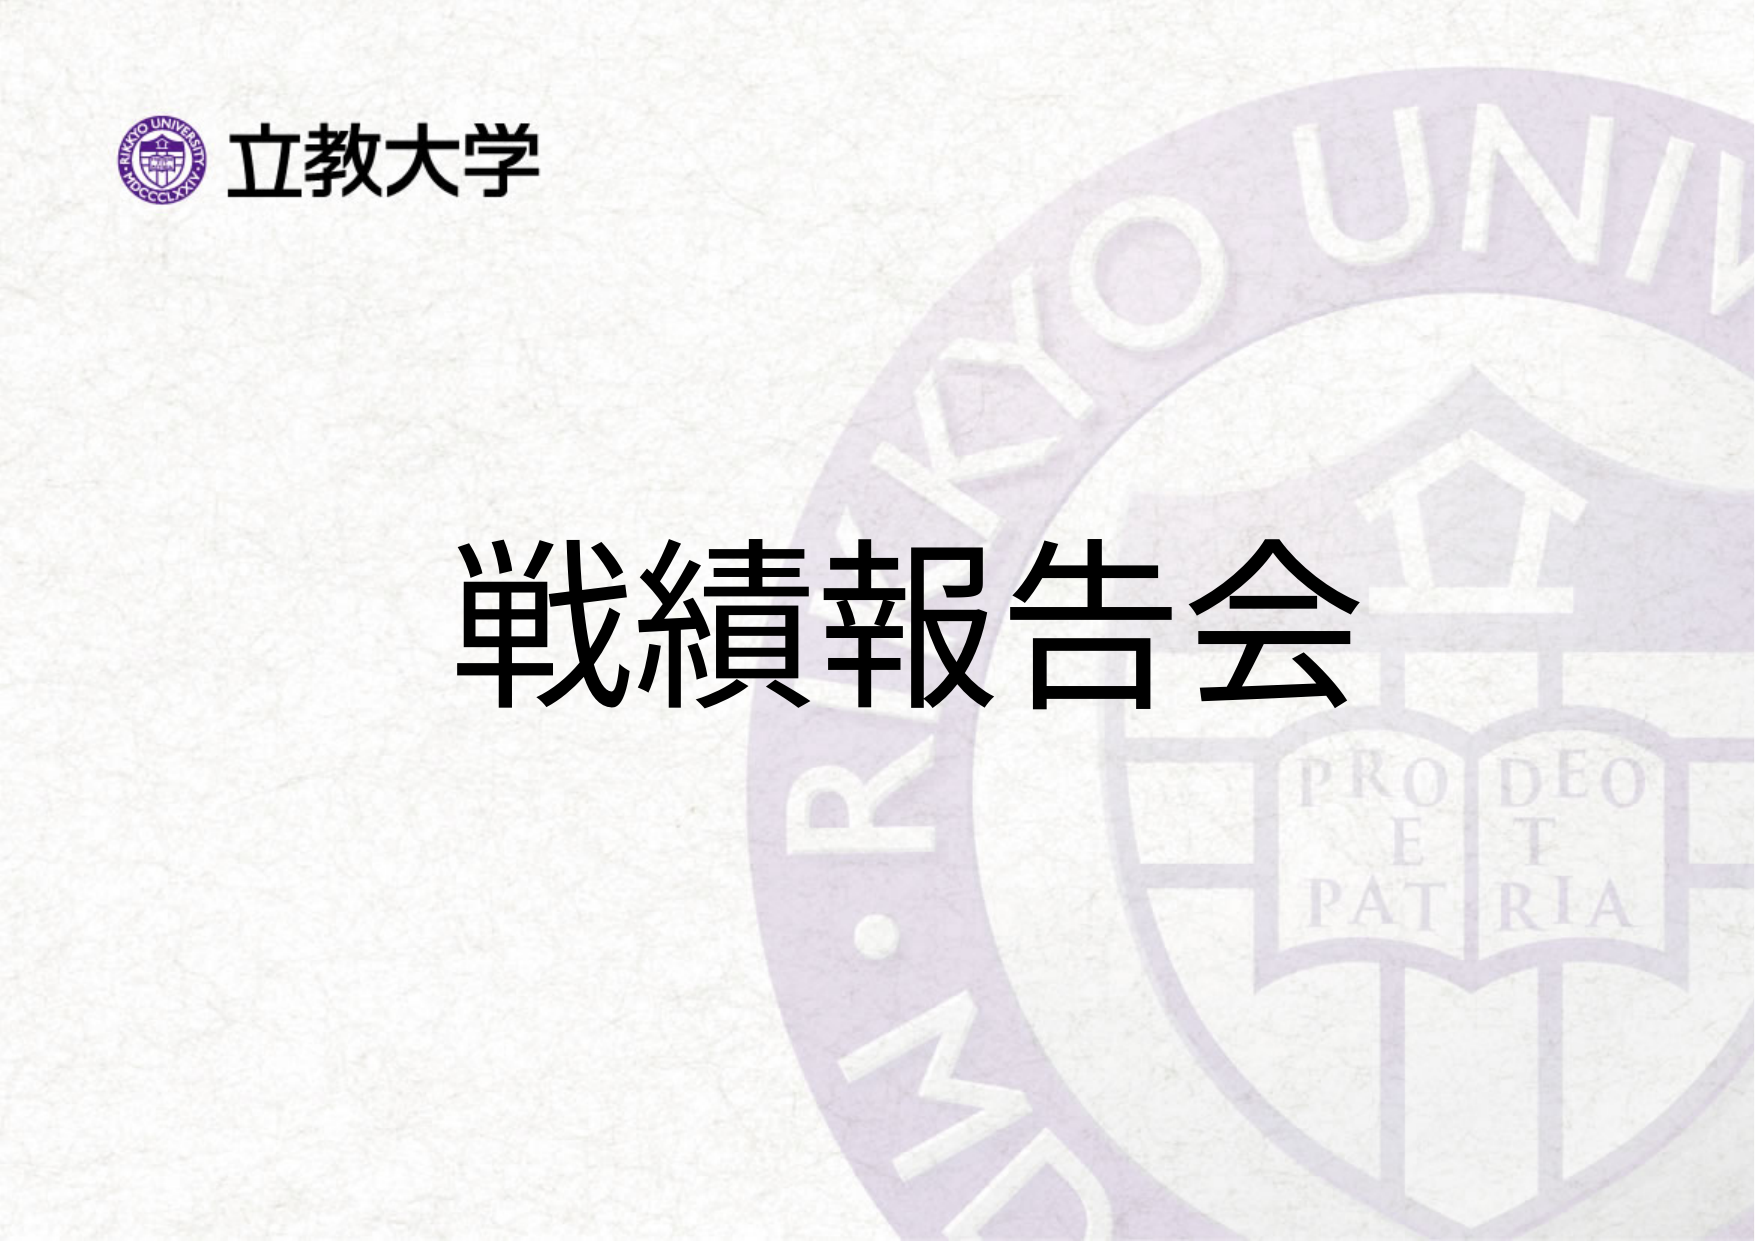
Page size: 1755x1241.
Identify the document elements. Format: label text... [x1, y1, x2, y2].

picture [0, 0, 1755, 1241]
title 戦績報告会 [156, 486, 1660, 754]
